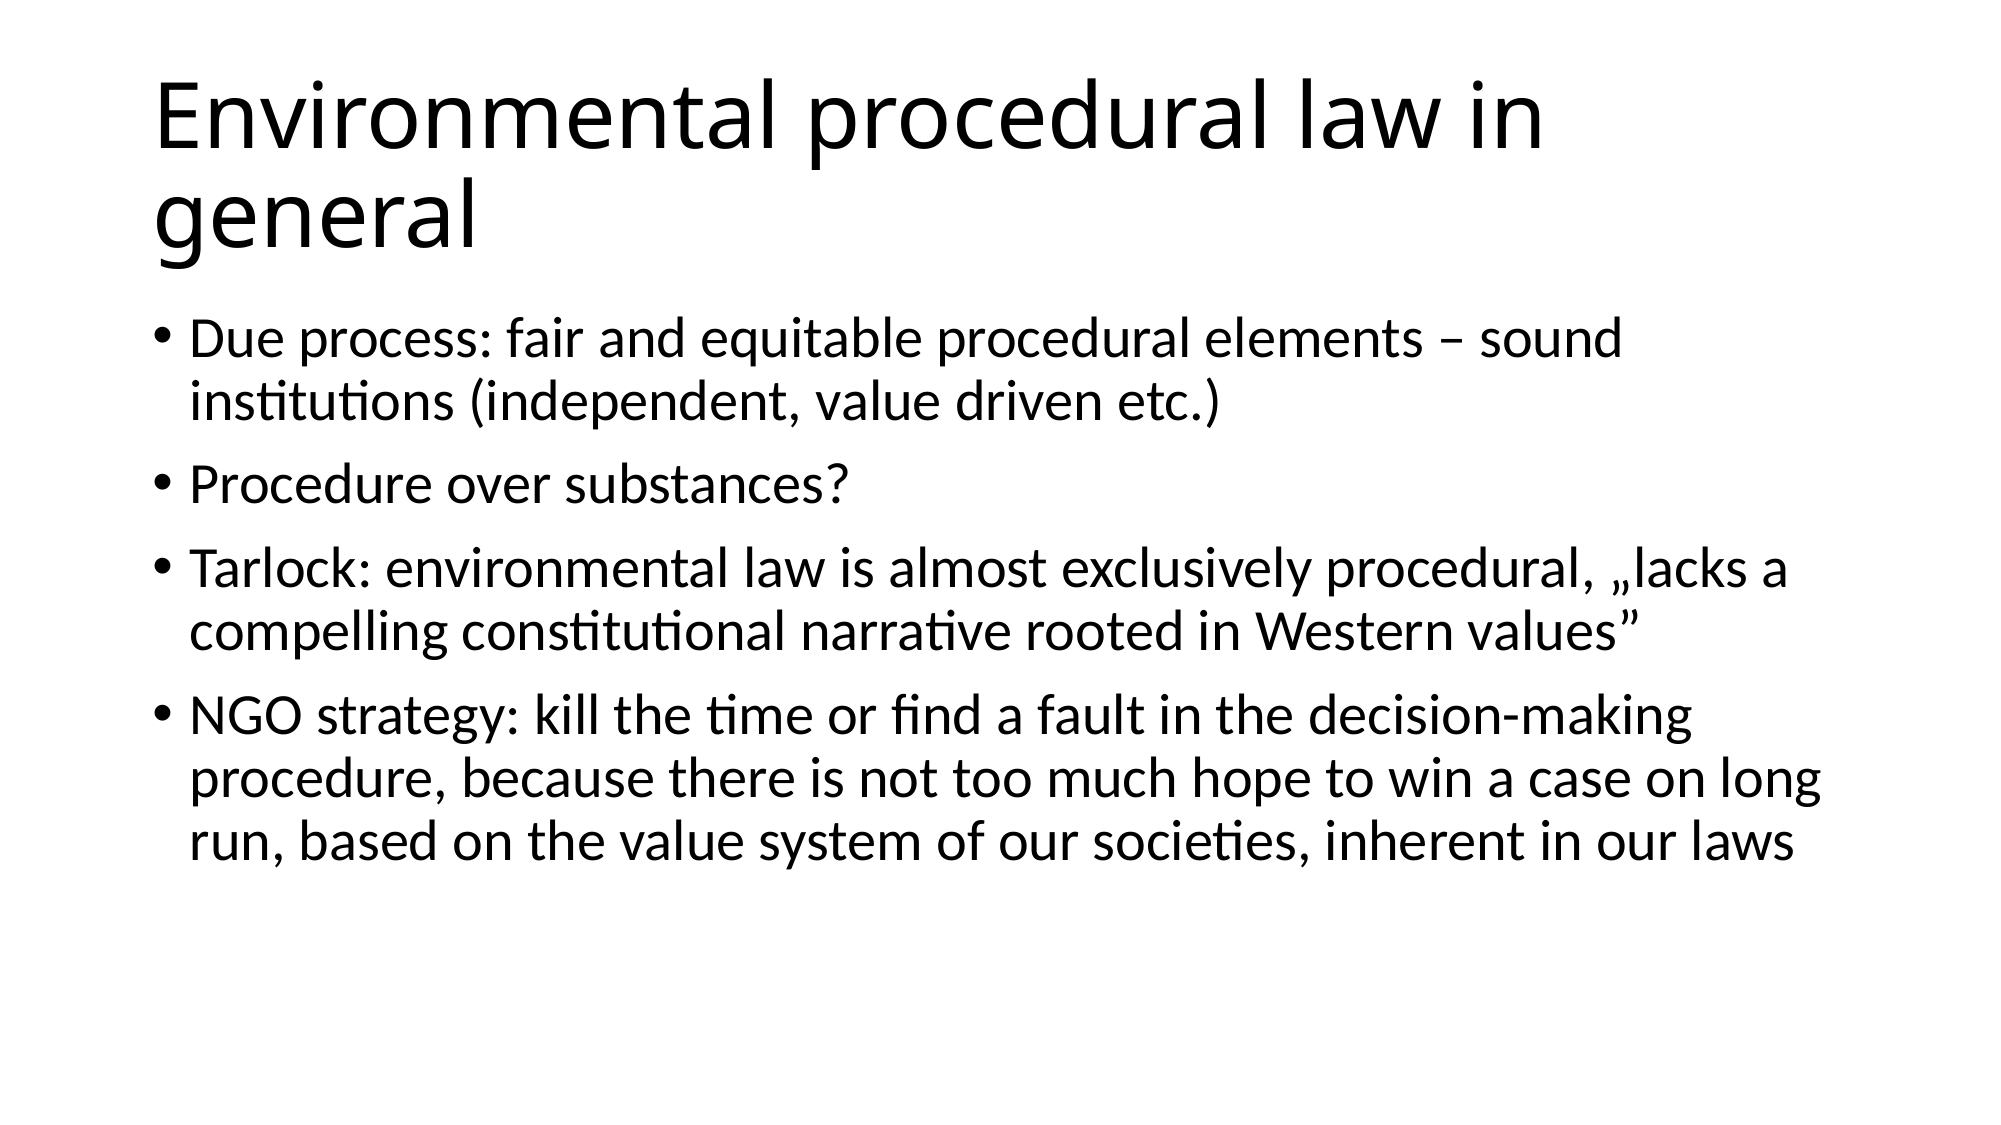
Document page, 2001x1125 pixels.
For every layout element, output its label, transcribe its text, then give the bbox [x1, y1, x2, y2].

list Due process: fair and equitable procedural elements – sound institutions (independent, value driven etc.) Procedure over substances? Tarlock: environmental law is almost exclusively procedural, „lacks a compelling constitutional narrative rooted in Western values” NGO strategy: kill the time or find a fault in the decision-making procedure, because there is not too much hope to win a case on long run, based on the value system of our societies, inherent in our laws [137, 299, 1863, 1014]
title Environmental procedural law in general [137, 59, 1863, 278]
